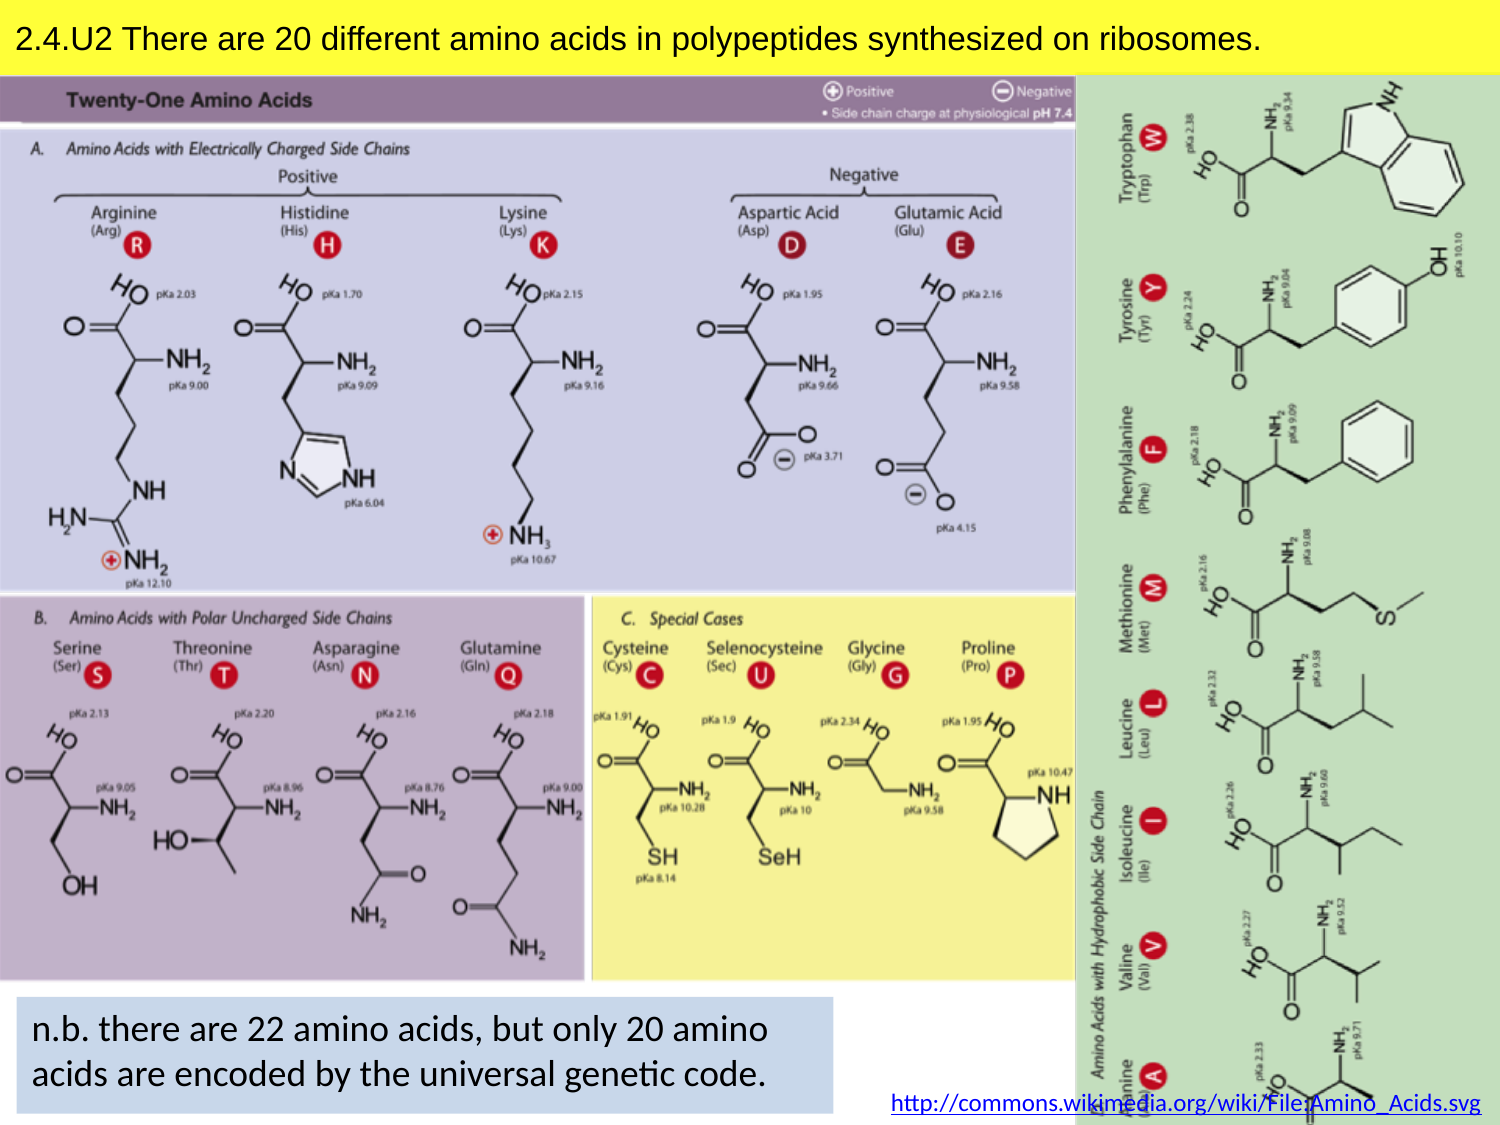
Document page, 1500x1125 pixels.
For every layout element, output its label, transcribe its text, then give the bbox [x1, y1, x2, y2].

title 2.4.U2 There are 20 different amino acids in polypeptides synthesized on ribosomes. [0, 0, 1500, 75]
text_box http://commons.wikimedia.org/wiki/File:Amino_Acids.svg [746, 1079, 1497, 1125]
picture [0, 47, 1500, 1125]
text_box n.b. there are 22 amino acids, but only 20 amino acids are encoded by the universal genetic code. [16, 996, 834, 1114]
